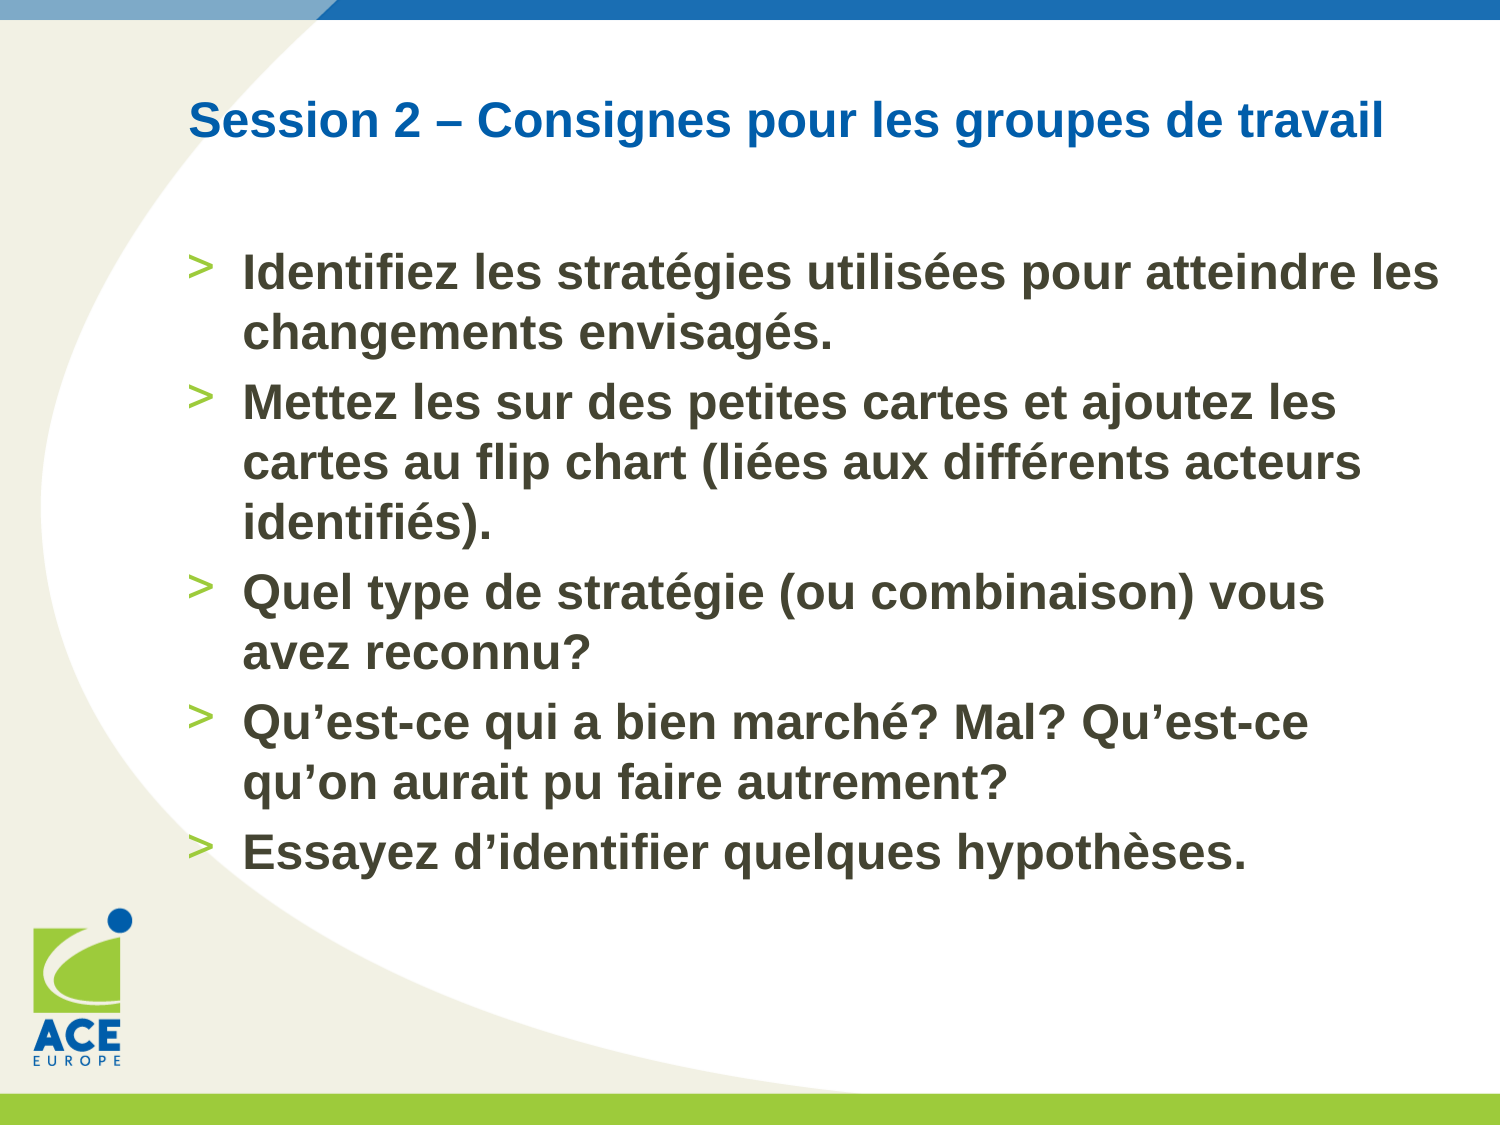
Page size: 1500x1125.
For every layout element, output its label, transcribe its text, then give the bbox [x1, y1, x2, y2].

title Session 2 – Consignes pour les groupes de travail [173, 42, 1500, 156]
picture [0, 0, 1500, 1125]
list Identifiez les stratégies utilisées pour atteindre les changements envisagés. Mettez les sur des petites cartes et ajoutez les cartes au flip chart (liées aux différents acteurs identifiés). Quel type de stratégie (ou combinaison) vous avez reconnu? Qu’est-ce qui a bien marché? Mal? Qu’est-ce qu’on aurait pu faire autrement? Essayez d’identifier quelques hypothèses. [171, 231, 1459, 1106]
